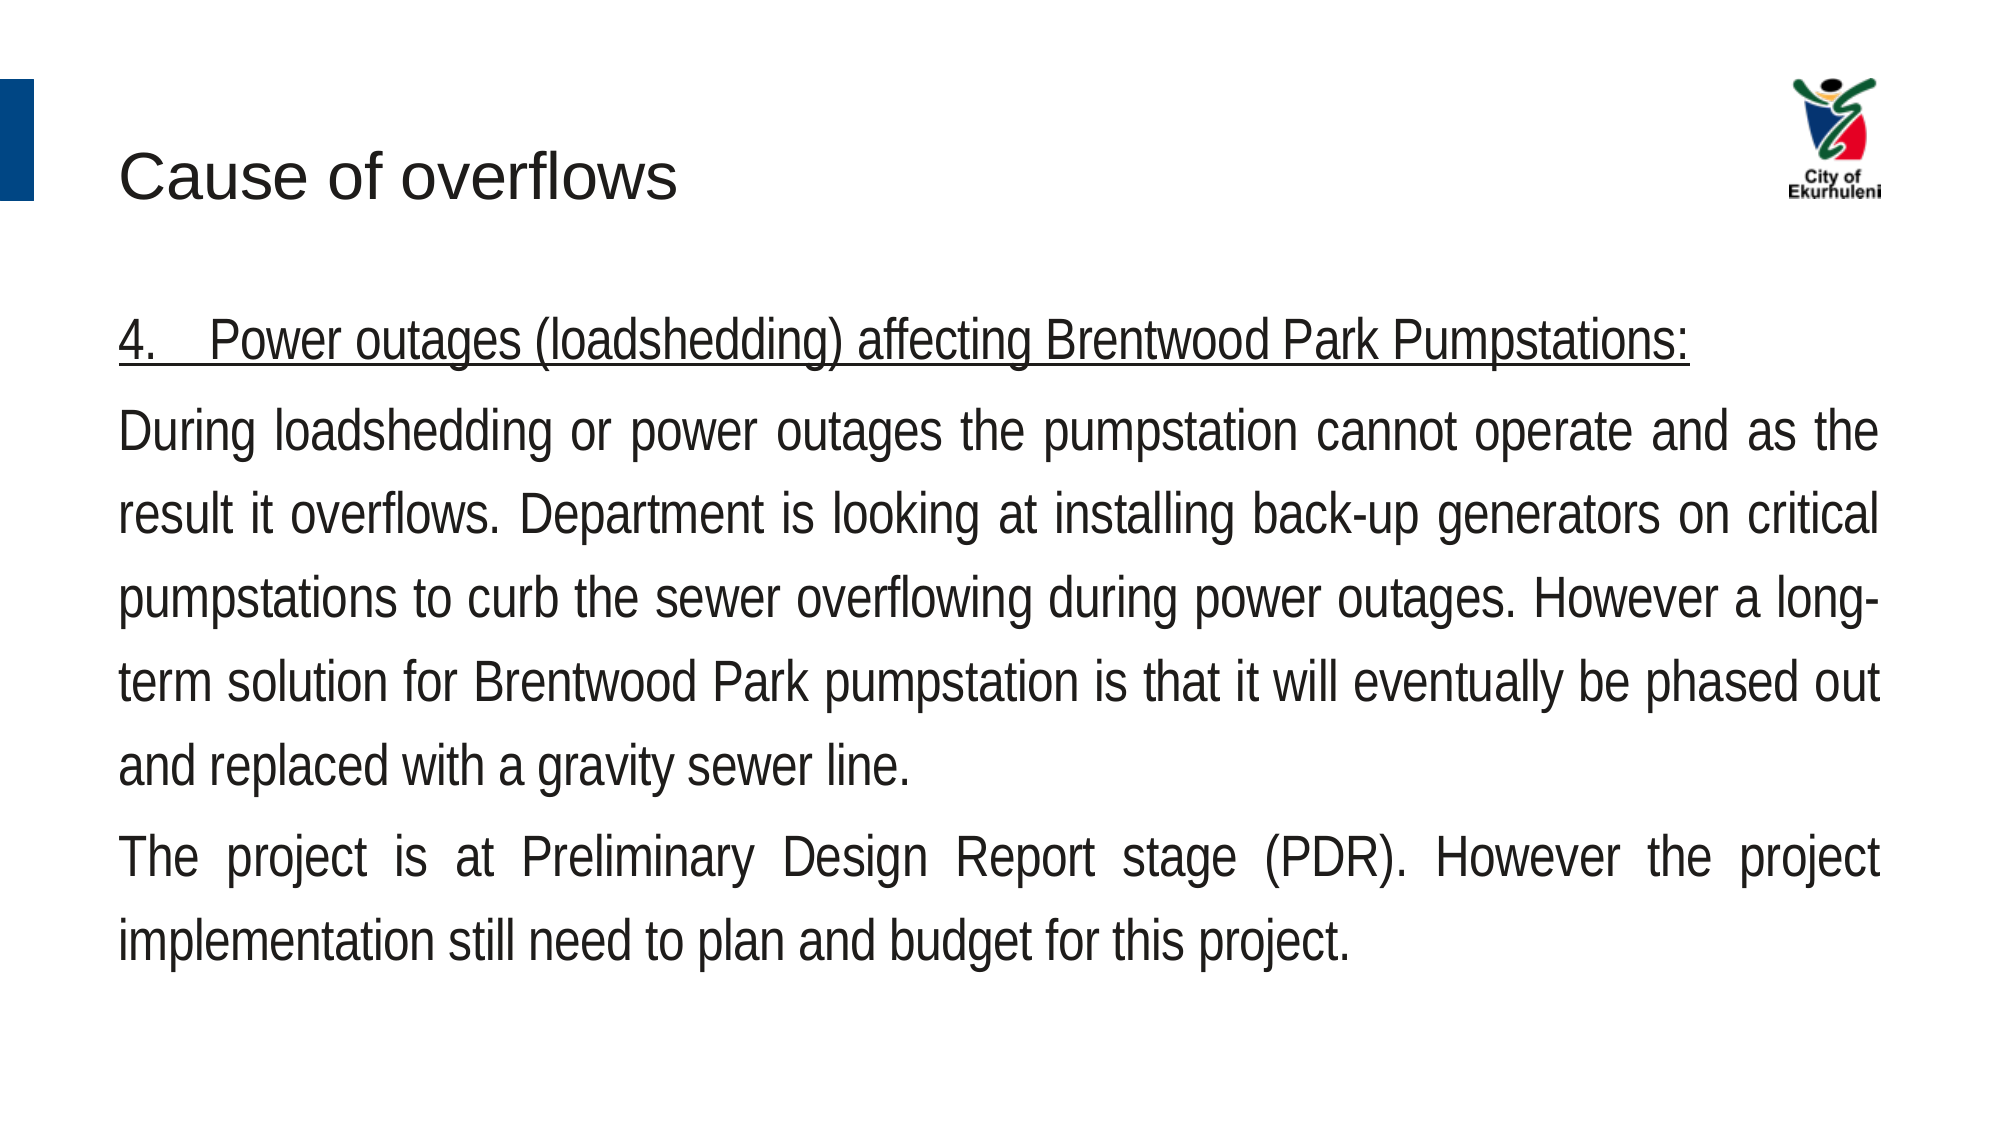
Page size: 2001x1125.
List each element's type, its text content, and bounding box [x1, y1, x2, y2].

picture [1789, 78, 1881, 199]
list 4. Power outages (loadshedding) affecting Brentwood Park Pumpstations: During loadshedding or power outages the pumpstation cannot operate and as the result it overflows. Department is looking at installing back-up generators on critical pumpstations to curb the sewer overflowing during power outages. However a long-term solution for Brentwood Park pumpstation is that it will eventually be phased out and replaced with a gravity sewer line. The project is at Preliminary Design Report stage (PDR). However the project implementation still need to plan and budget for this project. [118, 290, 1881, 1024]
title Cause of overflows [118, 75, 1689, 215]
